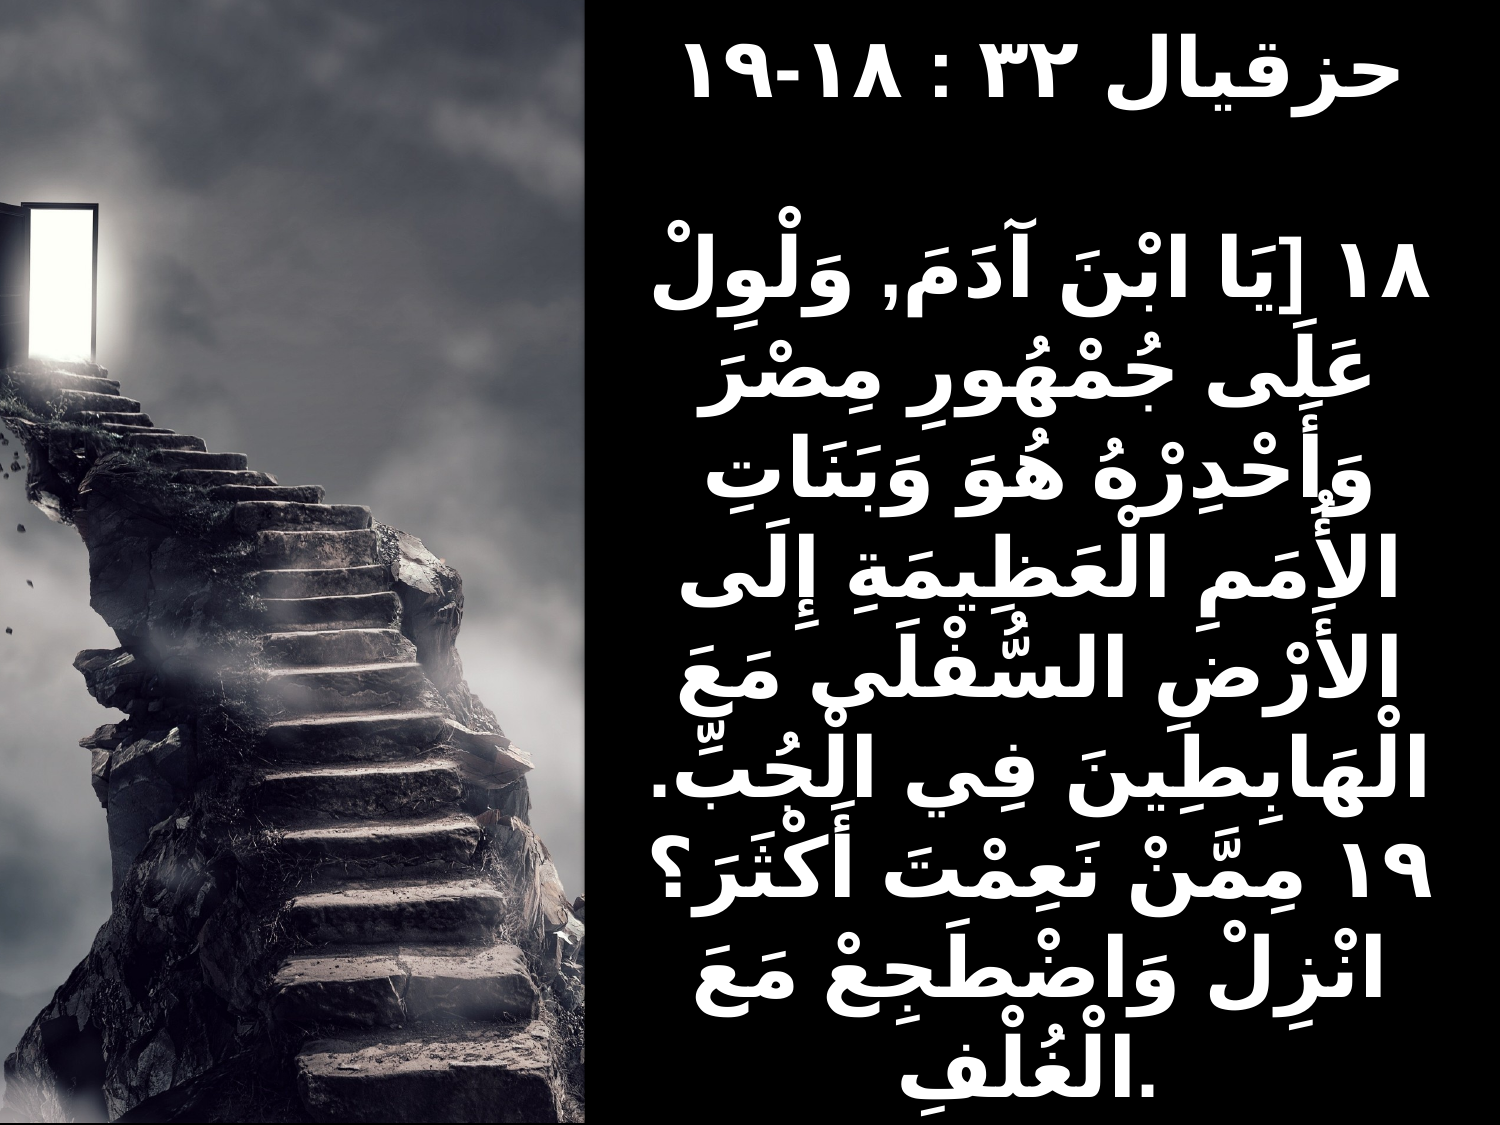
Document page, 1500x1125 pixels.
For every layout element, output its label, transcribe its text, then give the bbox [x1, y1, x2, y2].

picture [0, 0, 630, 1123]
text_box حزقيال ٣٢ : ١٨-١٩ ١٨ [يَا ابْنَ آدَمَ, وَلْوِلْ عَلَى جُمْهُورِ مِصْرَ وَأَحْدِرْهُ هُوَ وَبَنَاتِ الأُمَمِ الْعَظِيمَةِ إِلَى الأَرْضِ السُّفْلَى مَعَ الْهَابِطِينَ فِي الْجُبِّ. ١٩ مِمَّنْ نَعِمْتَ أَكْثَرَ؟ انْزِلْ وَاضْطَجِعْ مَعَ الْغُلْفِ. [634, 0, 1496, 1125]
